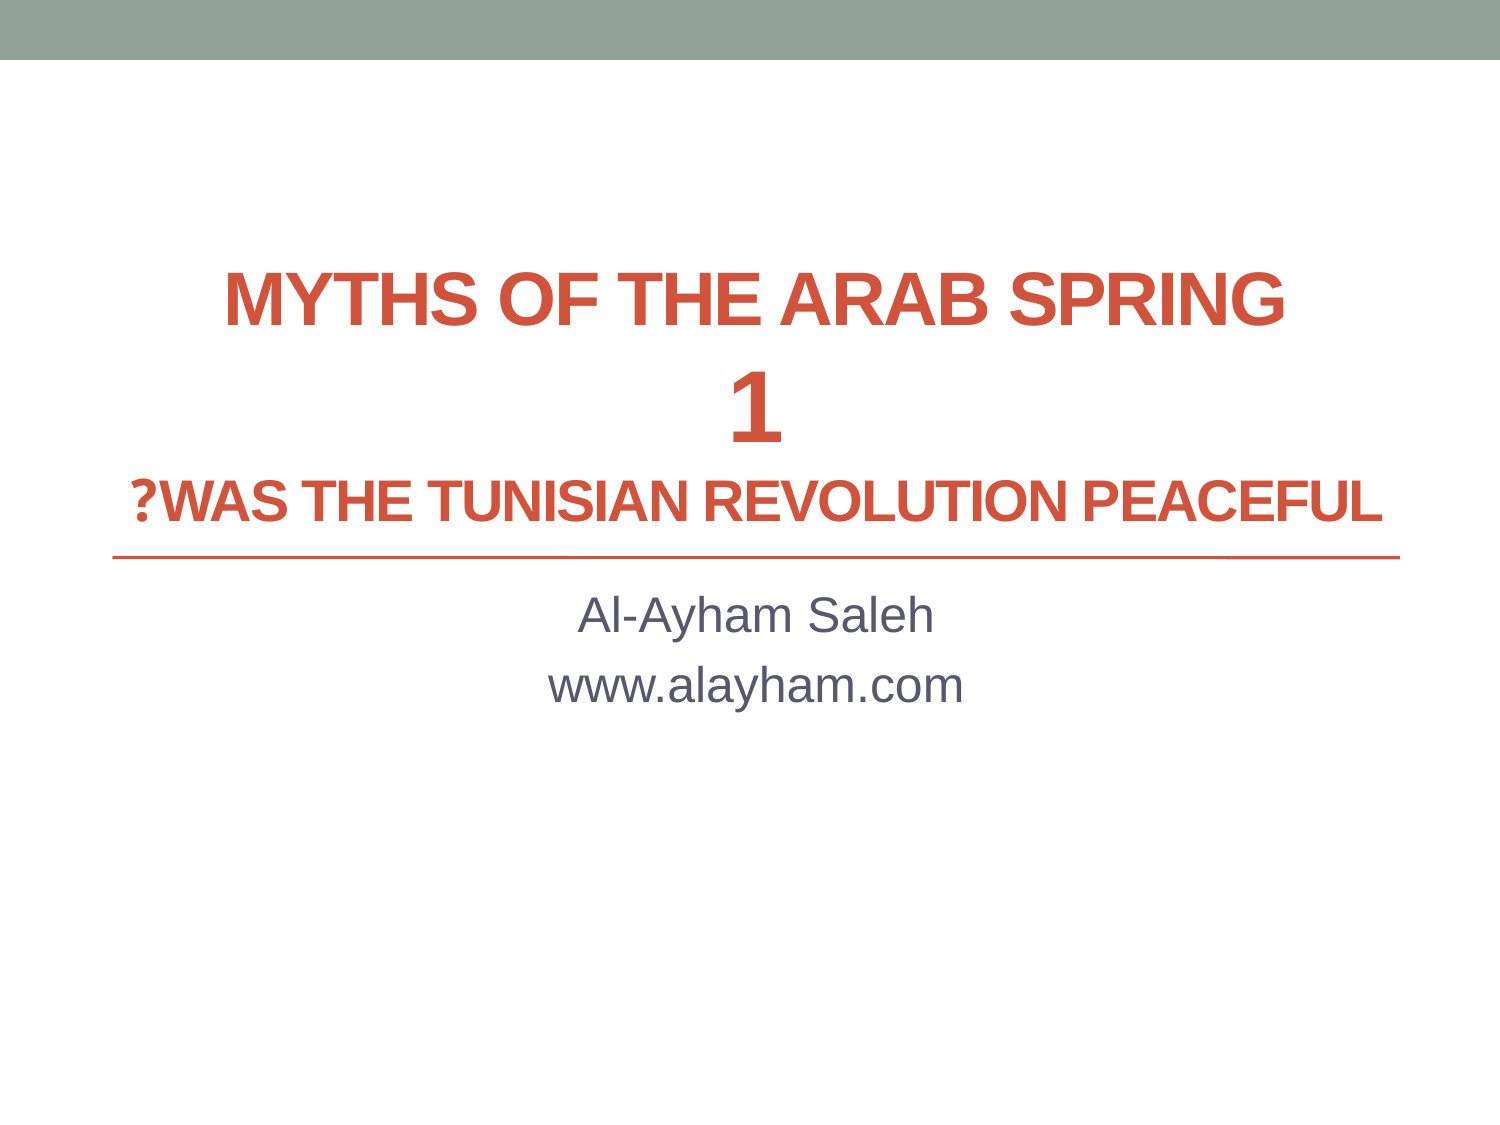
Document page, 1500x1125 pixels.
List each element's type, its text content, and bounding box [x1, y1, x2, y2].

subtitle Al-Ayham Saleh www.alayham.com [112, 575, 1400, 863]
title Myths of the Arab Spring 1 Was the Tunisian revolution peaceful? [112, 224, 1400, 542]
